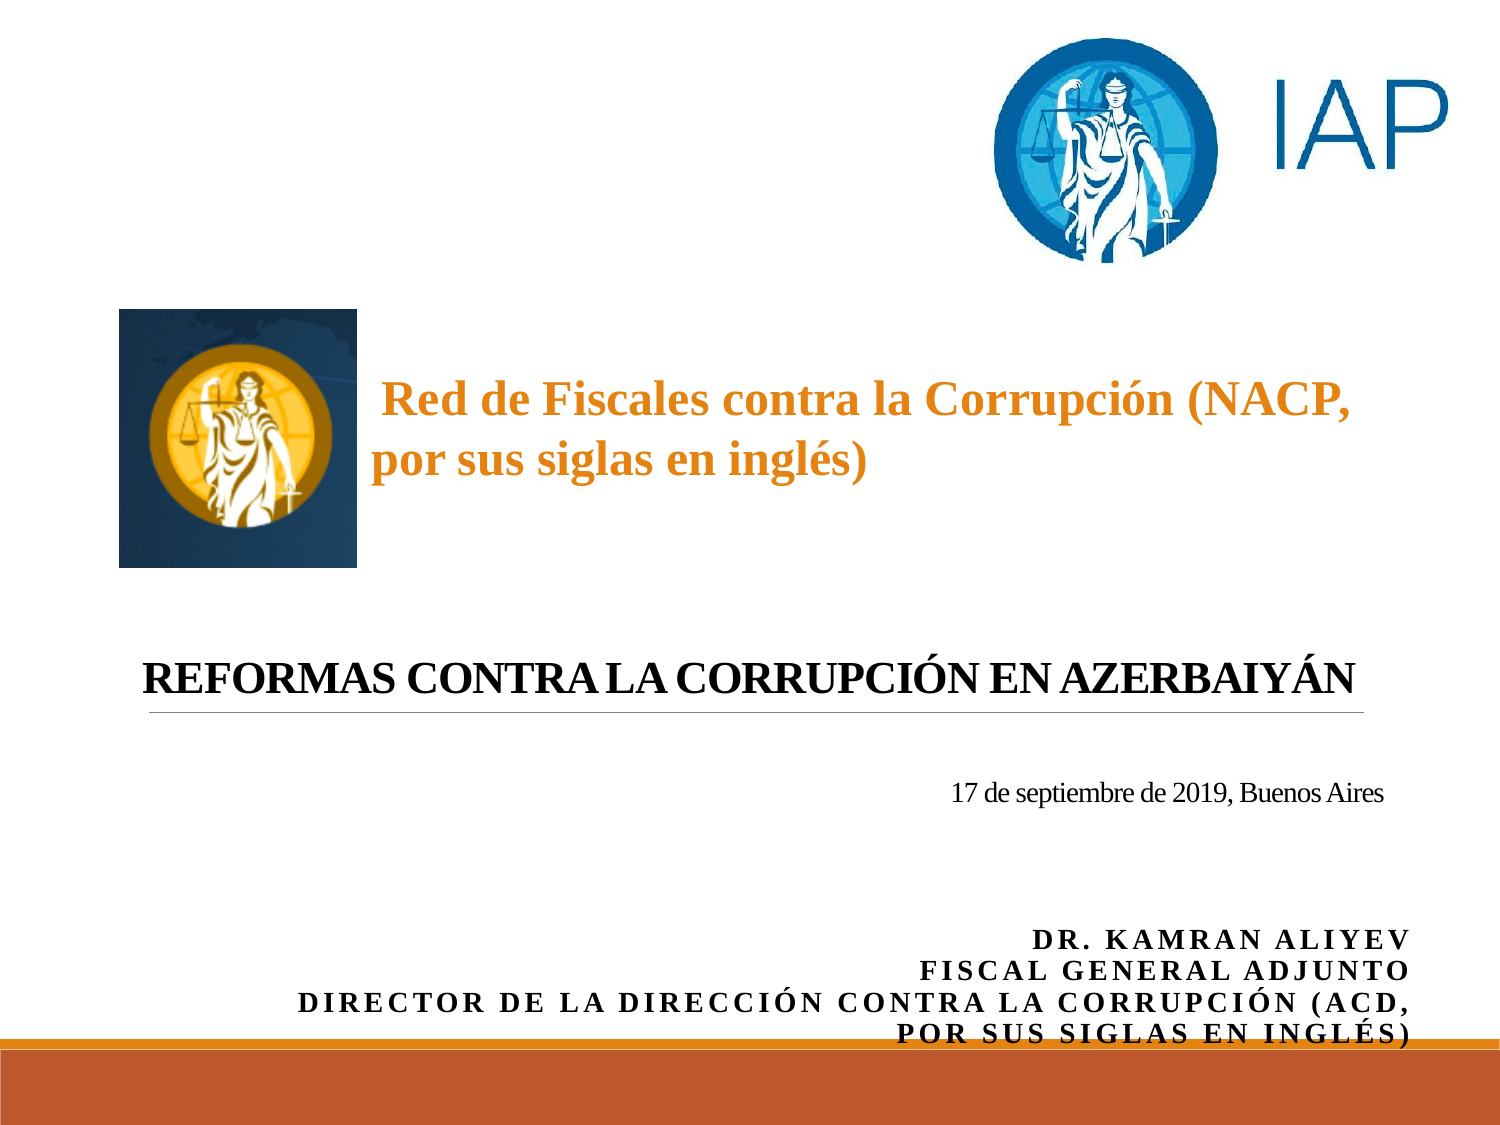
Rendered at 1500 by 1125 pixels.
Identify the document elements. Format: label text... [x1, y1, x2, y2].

picture [118, 308, 358, 568]
text_box Red de Fiscales contra la Corrupción (NACP, por sus siglas en inglés) [364, 357, 1391, 493]
subtitle Dr. Kamran Aliyev Fiscal General Adjunto Director de la Dirección contra LA CORRUPCIÓN (ACD, por sus siglas en inglés) [218, 916, 1429, 1091]
title REFORMAS CONTRA LA CORRUPCIÓN EN AZERBAIYÁN 17 de septiembre de 2019, Buenos Aires [97, 605, 1403, 821]
picture [950, 0, 1493, 305]
